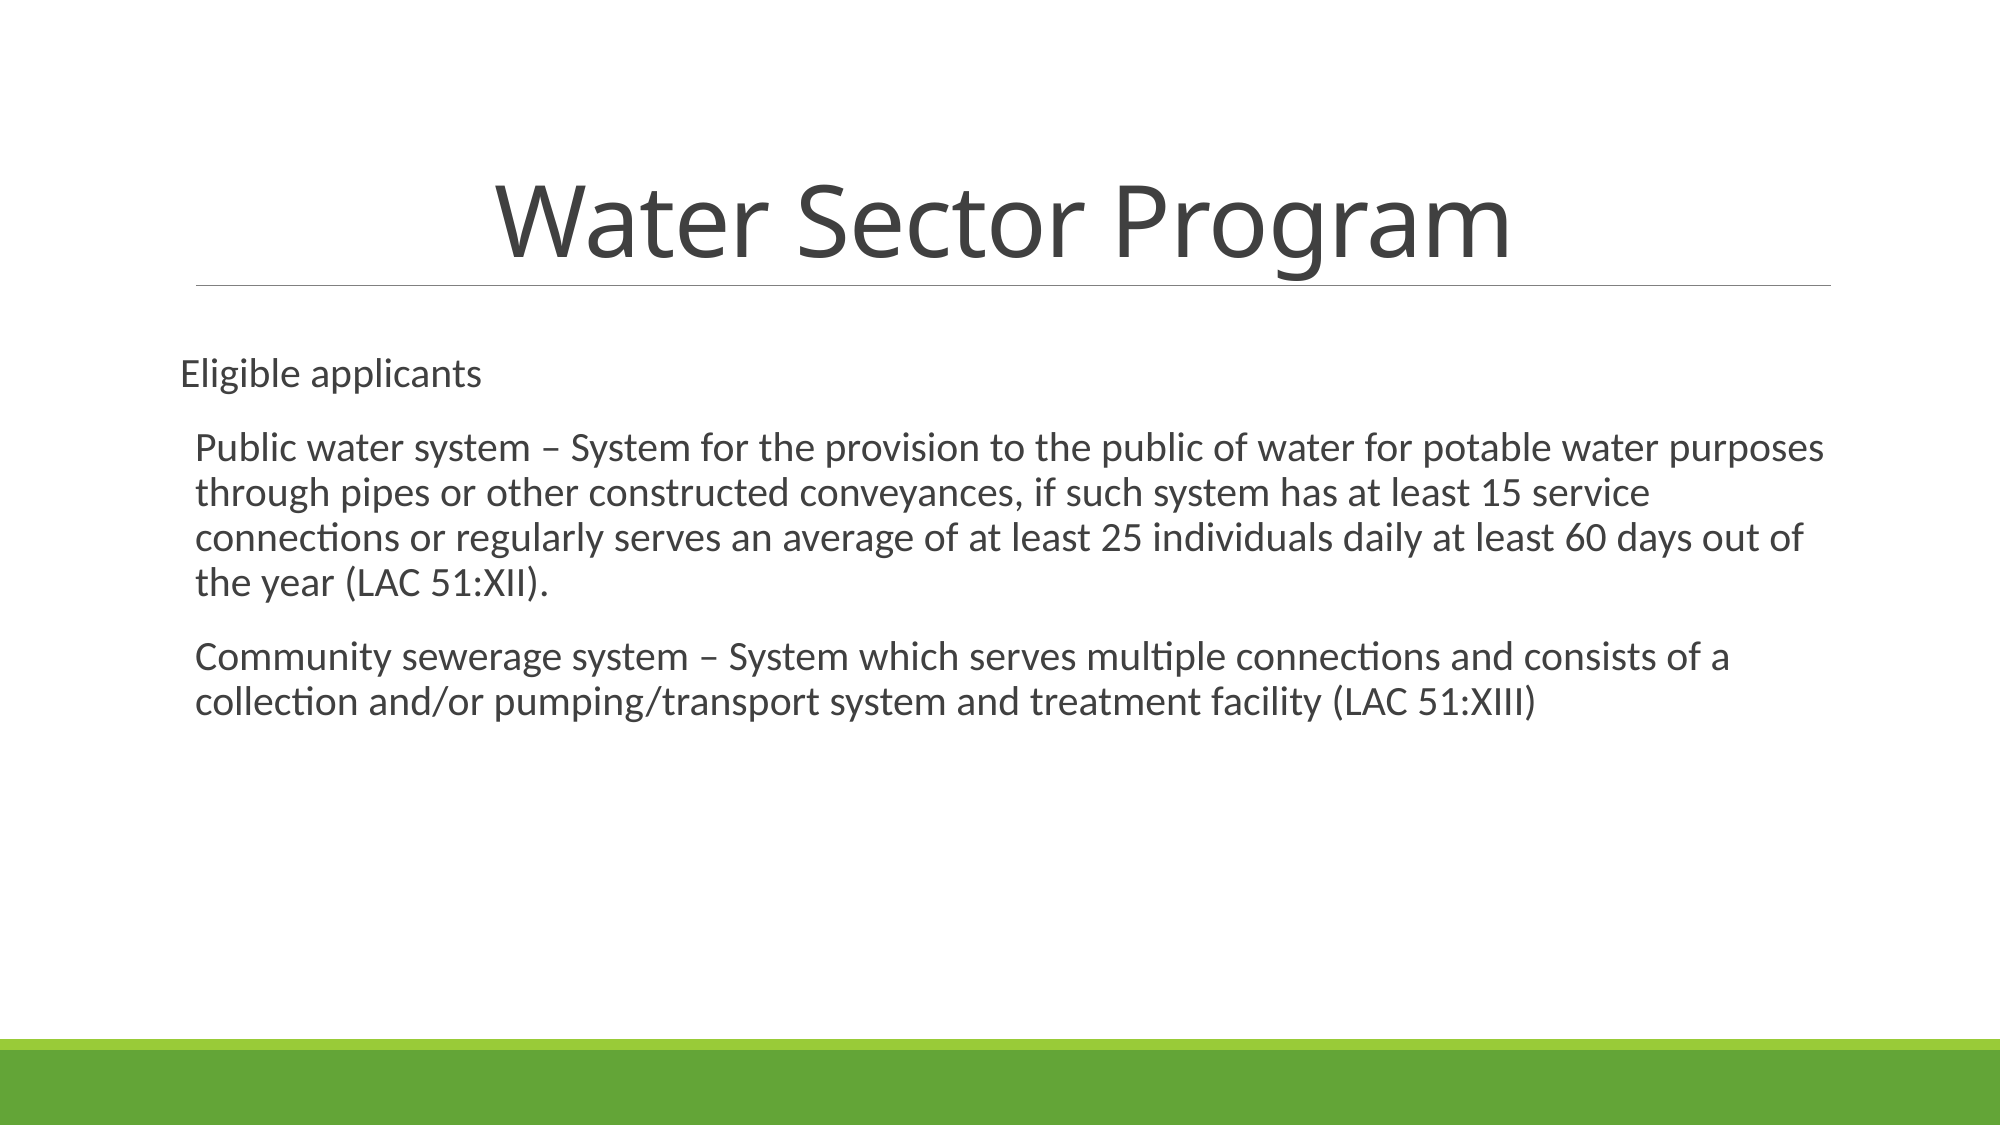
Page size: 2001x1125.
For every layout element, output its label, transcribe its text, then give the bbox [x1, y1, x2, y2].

list Eligible applicants Public water system – System for the provision to the public of water for potable water purposes through pipes or other constructed conveyances, if such system has at least 15 service connections or regularly serves an average of at least 25 individuals daily at least 60 days out of the year (LAC 51:XII). Community sewerage system – System which serves multiple connections and consists of a collection and/or pumping/transport system and treatment facility (LAC 51:XIII) [180, 343, 1830, 963]
title Water Sector Program [180, 47, 1830, 285]
